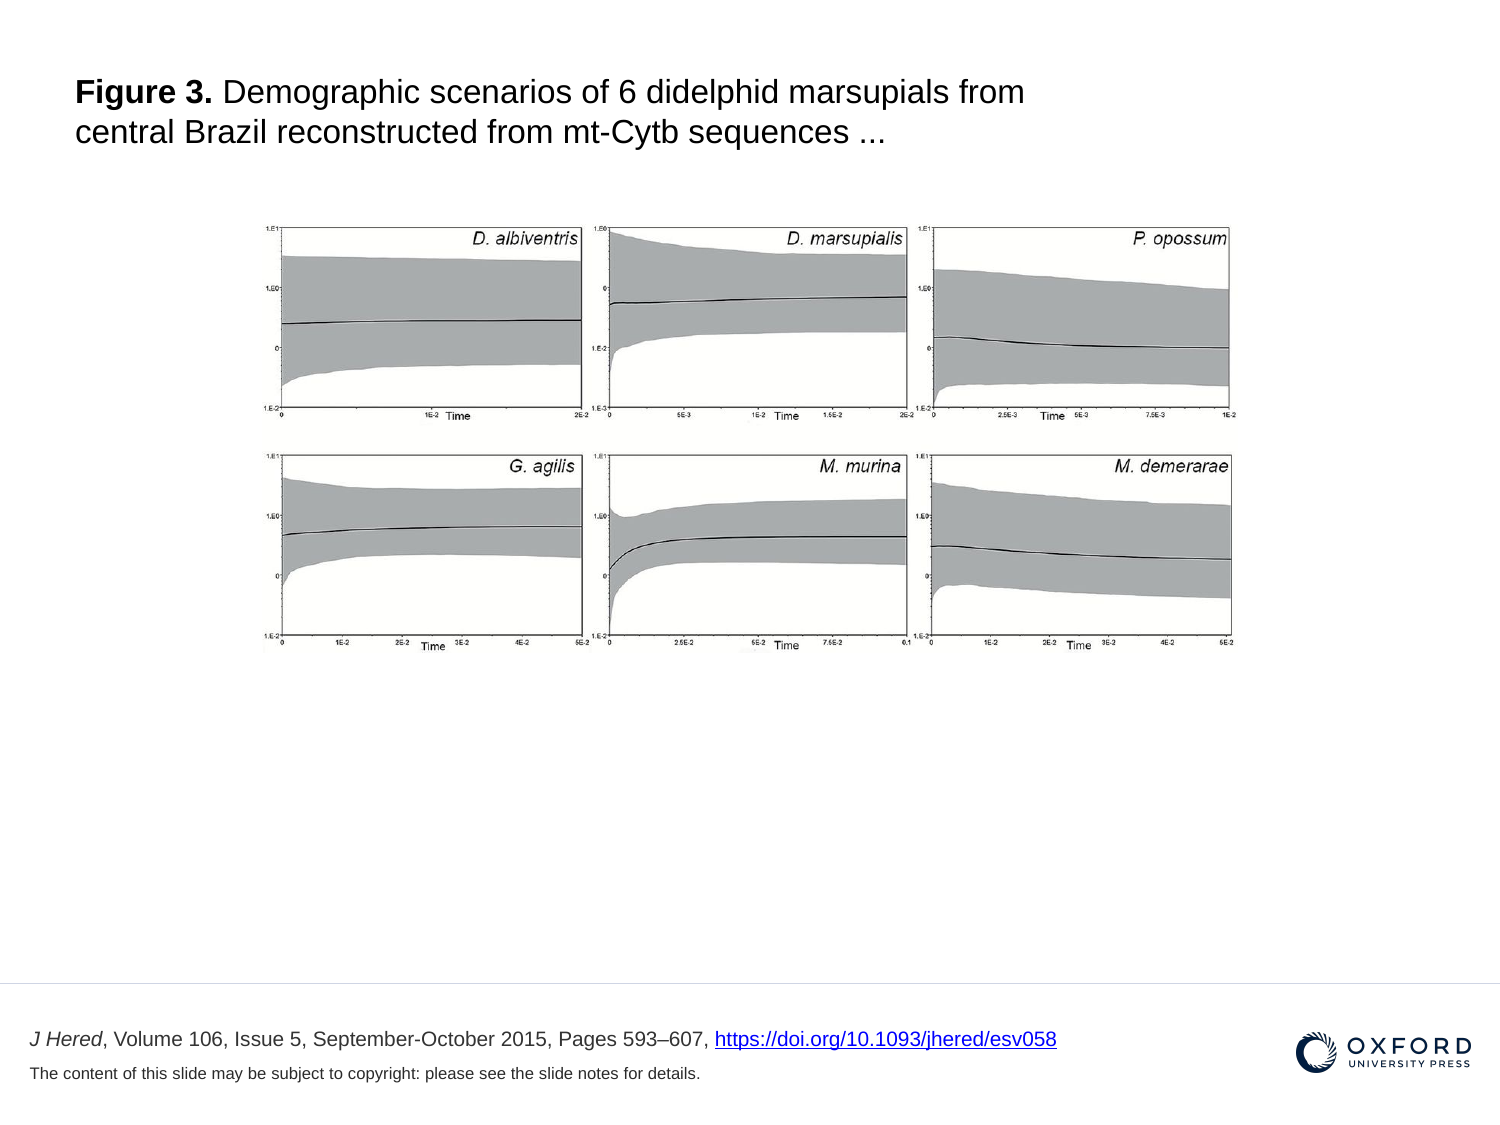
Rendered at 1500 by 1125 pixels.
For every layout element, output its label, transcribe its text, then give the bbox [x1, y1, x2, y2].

picture [1296, 1032, 1471, 1073]
picture [262, 224, 1238, 653]
footer J Hered, Volume 106, Issue 5, September-October 2015, Pages 593–607, https://doi.org/10.1093/jhered/esv058 The content of this slide may be subject to copyright: please see the slide notes for details. [0, 983, 1260, 1125]
title Figure 3. Demographic scenarios of 6 didelphid marsupials from central Brazil reconstructed from mt-Cytb sequences ... [75, 69, 1078, 171]
